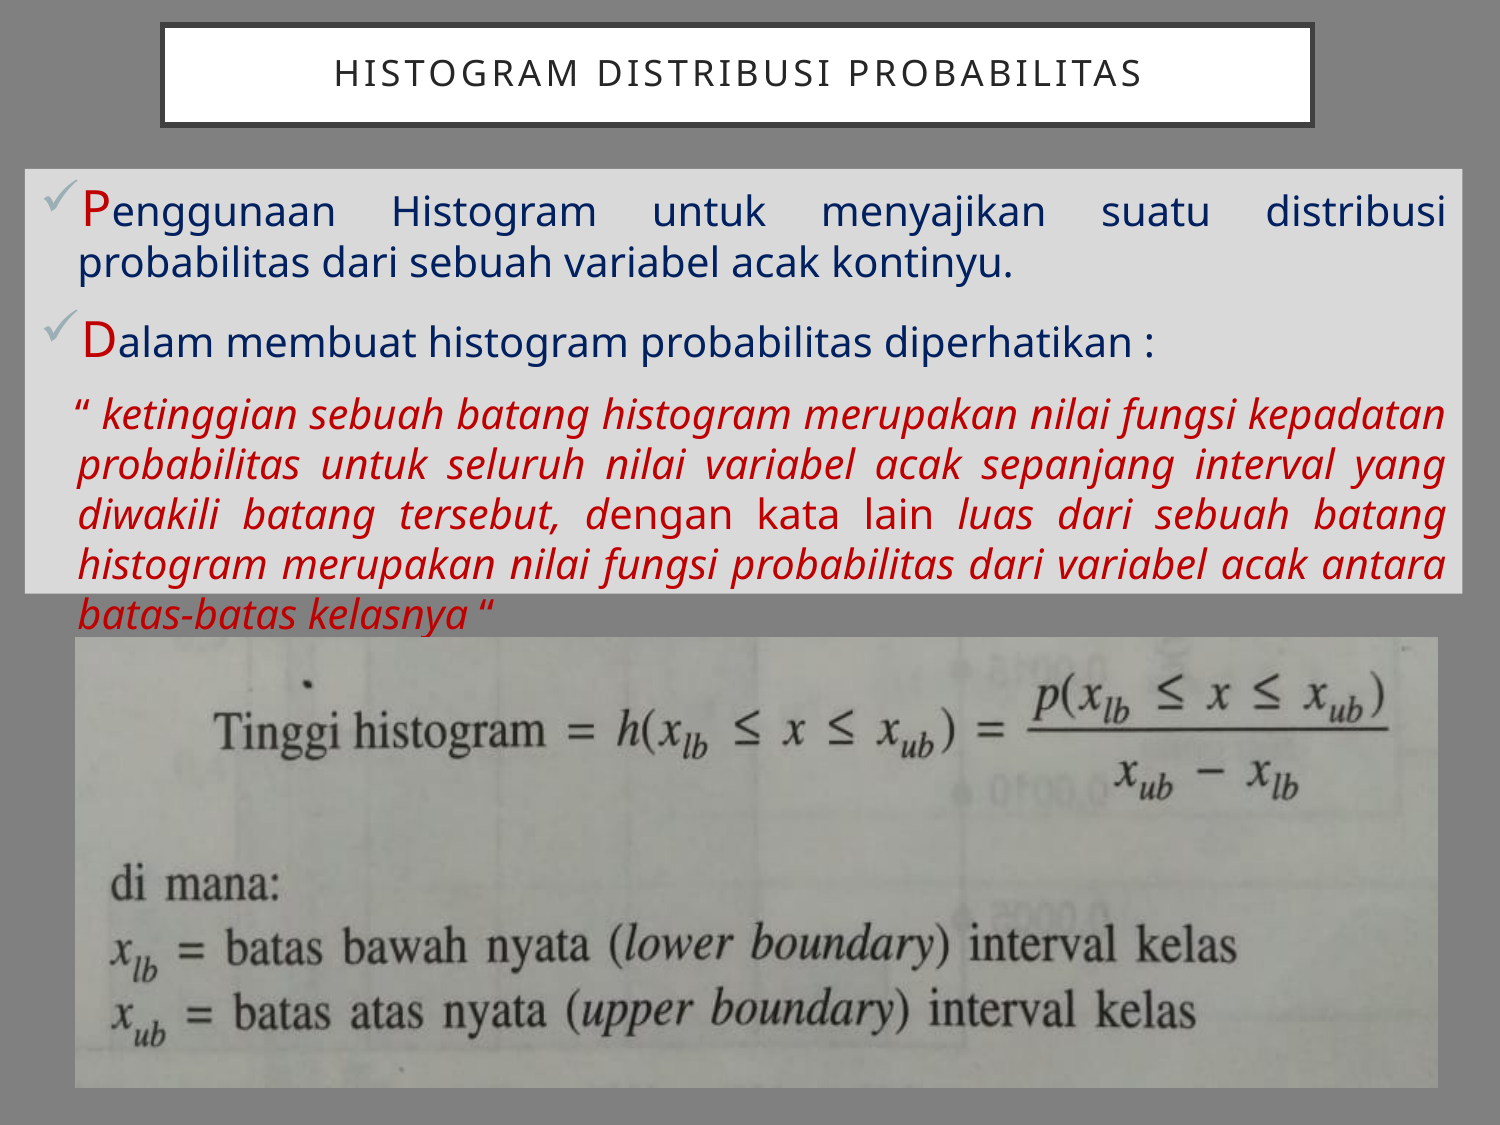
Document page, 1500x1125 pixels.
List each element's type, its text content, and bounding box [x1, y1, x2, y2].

picture [74, 637, 1438, 1088]
title Histogram Distribusi Probabilitas [160, 22, 1315, 128]
list Penggunaan Histogram untuk menyajikan suatu distribusi probabilitas dari sebuah variabel acak kontinyu. Dalam membuat histogram probabilitas diperhatikan : “ ketinggian sebuah batang histogram merupakan nilai fungsi kepadatan probabilitas untuk seluruh nilai variabel acak sepanjang interval yang diwakili batang tersebut, dengan kata lain luas dari sebuah batang histogram merupakan nilai fungsi probabilitas dari variabel acak antara batas-batas kelasnya “ [24, 168, 1463, 594]
